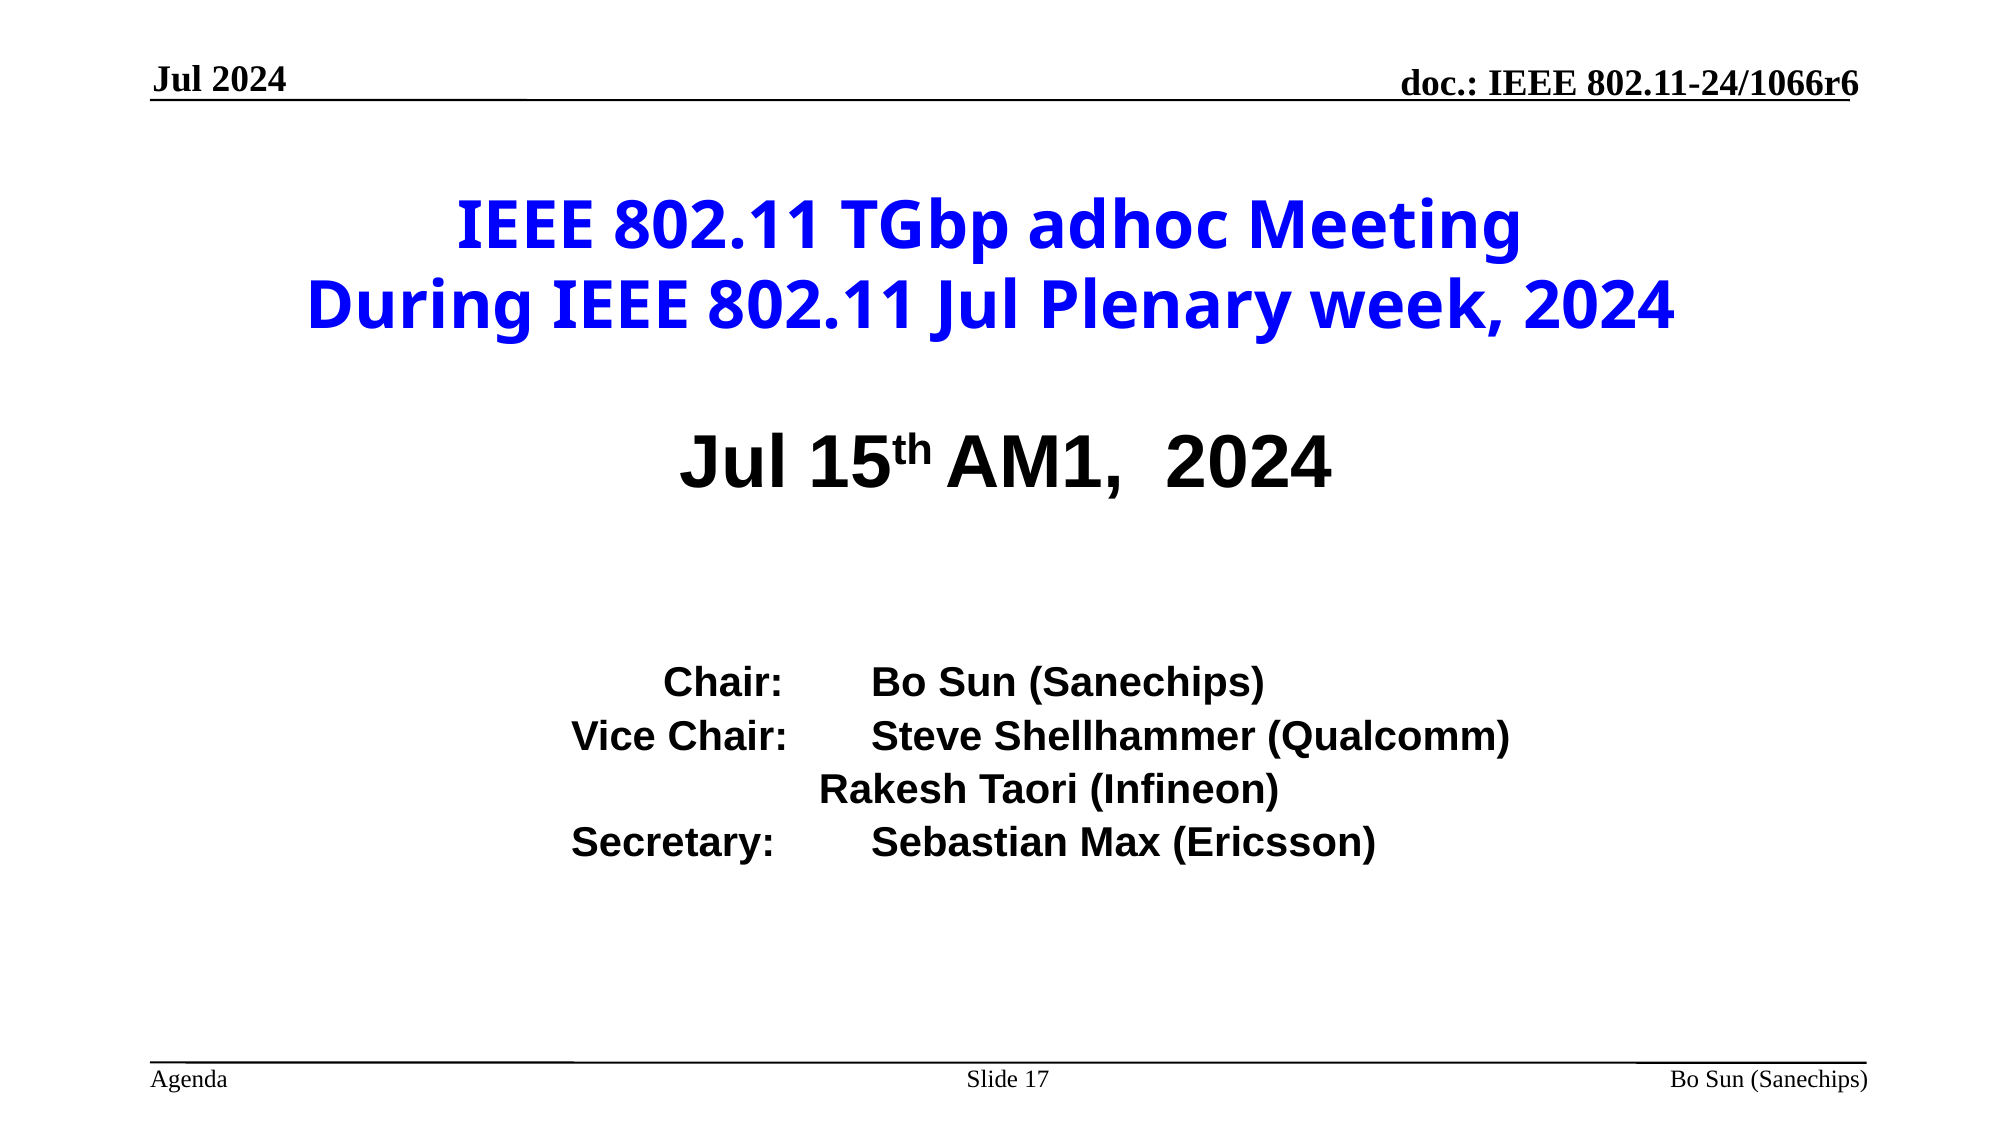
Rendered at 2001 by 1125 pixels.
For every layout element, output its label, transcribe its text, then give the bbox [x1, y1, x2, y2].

text_box IEEE 802.11 TGbp adhoc Meeting During IEEE 802.11 Jul Plenary week, 2024 [288, 112, 1695, 349]
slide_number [152, 54, 563, 100]
text_box Jul 15th AM1, 2024 Chair: Bo Sun (Sanechips) Vice Chair: Steve Shellhammer (Qualcomm) Rakesh Taori (Infineon) Secretary: Sebastian Max (Ericsson) [200, 349, 1813, 1027]
footer Bo Sun (Sanechips) [1171, 1061, 1869, 1093]
slide_number Slide 17 [949, 1061, 1067, 1123]
